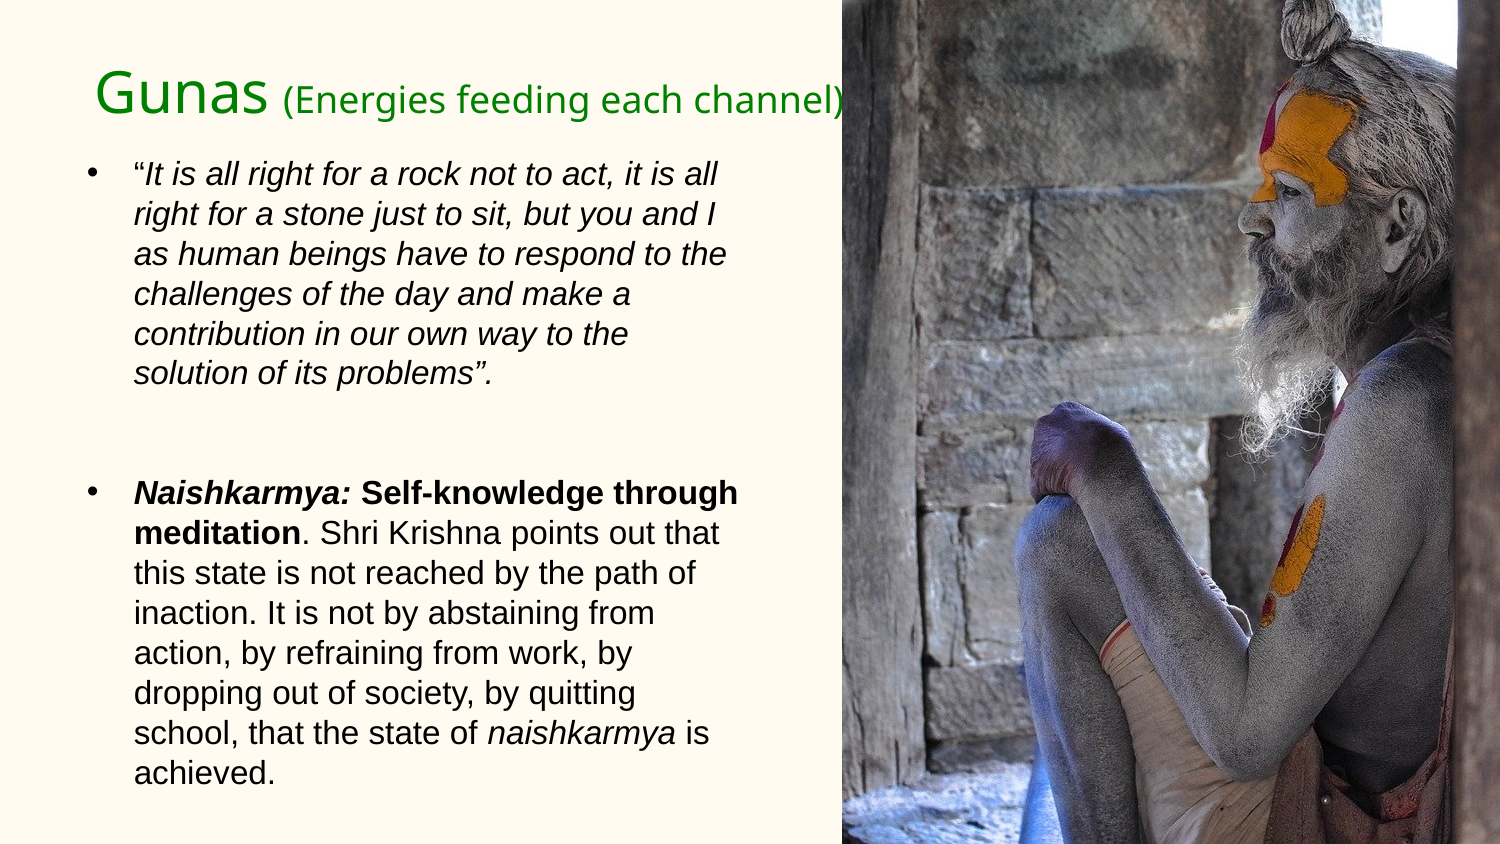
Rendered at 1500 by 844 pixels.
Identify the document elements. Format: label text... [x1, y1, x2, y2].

list Gunas (Energies feeding each channel) [55, 43, 836, 138]
text_box “It is all right for a rock not to act, it is all right for a stone just to sit, but you and I as human beings have to respond to the challenges of the day and make a contribution in our own way to the solution of its problems”. Naishkarmya: Self-knowledge through meditation. Shri Krishna points out that this state is not reached by the path of inaction. It is not by abstaining from action, by refraining from work, by dropping out of society, by quitting school, that the state of naishkarmya is achieved. [71, 137, 765, 844]
picture [841, 0, 1500, 844]
